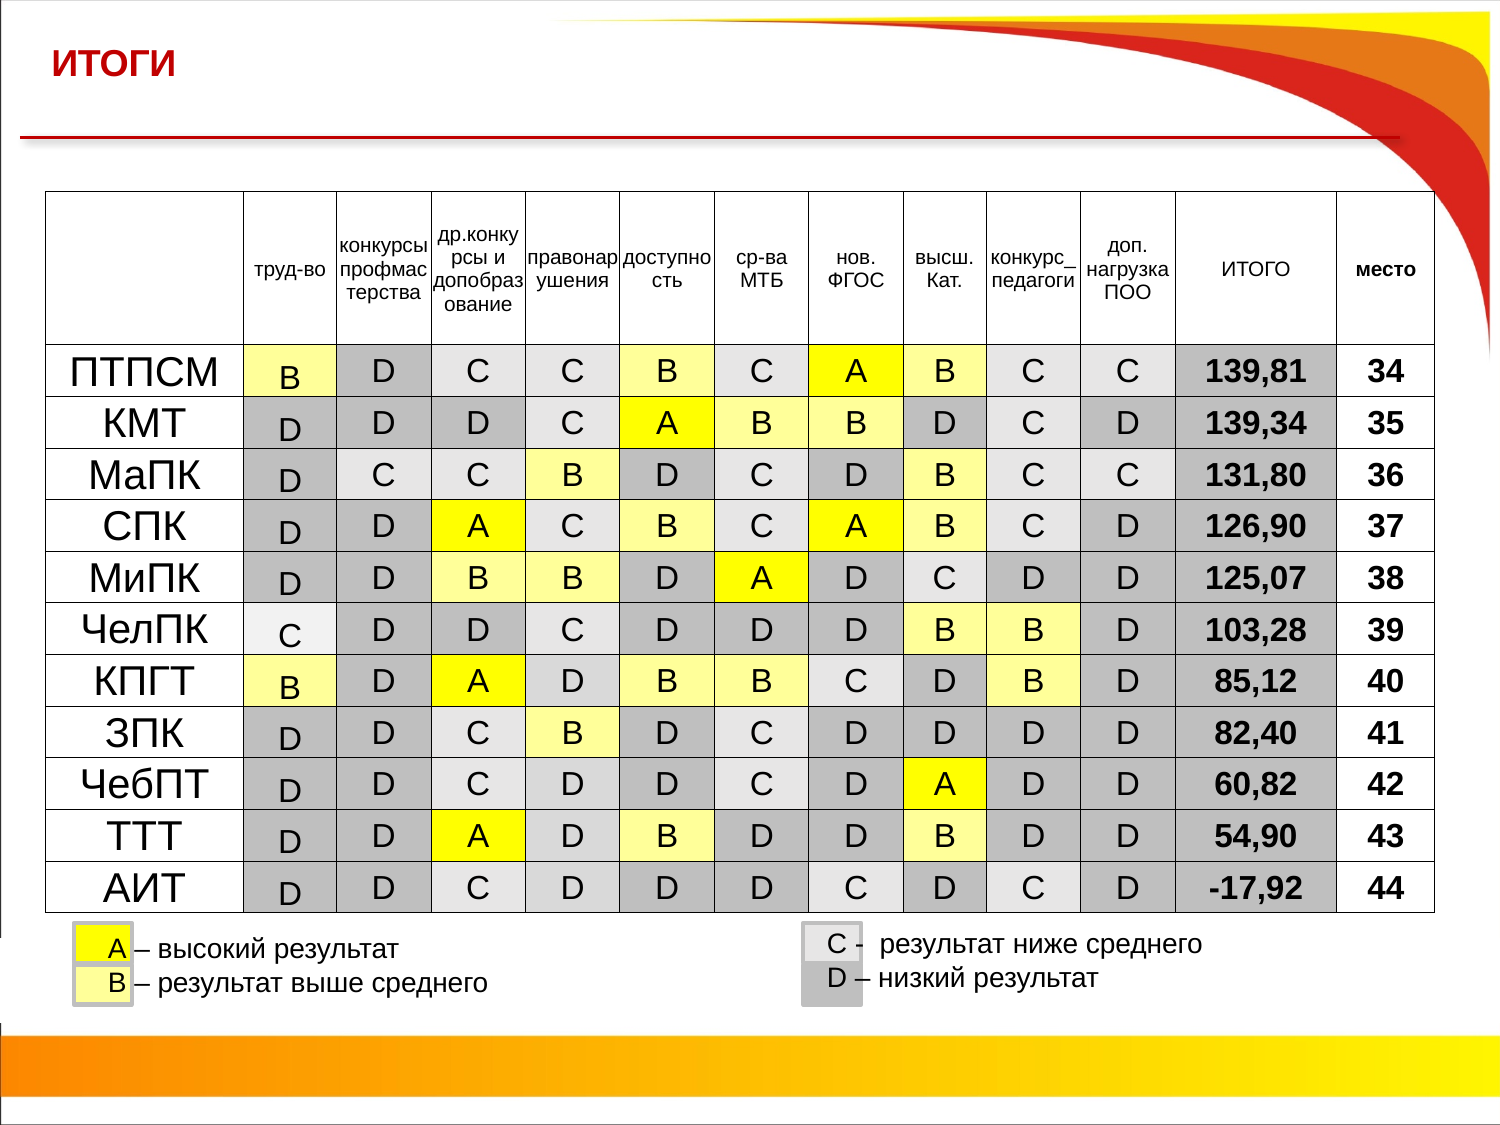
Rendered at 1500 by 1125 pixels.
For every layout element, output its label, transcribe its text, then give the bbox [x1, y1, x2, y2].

table_cell D [337, 810, 431, 861]
table_header высш. Кат. [904, 192, 986, 344]
table_cell C [809, 862, 903, 912]
table_cell D [809, 552, 903, 602]
table_cell ЧелПК [46, 603, 243, 654]
table_cell B [904, 345, 986, 396]
table_cell 126,90 [1176, 500, 1336, 551]
table_cell D [244, 862, 336, 912]
table_cell 41 [1337, 707, 1434, 757]
text_box ИТОГИ [36, 31, 1384, 91]
table_cell 35 [1337, 397, 1434, 448]
table_cell 139,81 [1176, 345, 1336, 396]
table_cell D [337, 655, 431, 706]
table_cell B [620, 500, 714, 551]
table_header ср-ва МТБ [715, 192, 808, 344]
text_box [72, 921, 134, 965]
table_header конкурсы профмастерства [337, 192, 431, 344]
table_cell D [987, 810, 1080, 861]
table_cell D [244, 397, 336, 448]
table_cell C [526, 345, 619, 396]
table_cell B [620, 655, 714, 706]
table_cell B [987, 603, 1080, 654]
table_cell D [432, 397, 525, 448]
table_cell D [1081, 603, 1175, 654]
table_cell СПК [46, 500, 243, 551]
table_cell D [1081, 552, 1175, 602]
table_cell D [987, 552, 1080, 602]
table_header конкурс_педагоги [987, 192, 1080, 344]
table_cell D [337, 552, 431, 602]
table_cell D [526, 810, 619, 861]
table_cell D [337, 500, 431, 551]
table_cell D [904, 707, 986, 757]
table_cell 40 [1337, 655, 1434, 706]
table_cell C [526, 397, 619, 448]
table_cell D [432, 603, 525, 654]
table_cell C [715, 449, 808, 499]
table_cell C [715, 500, 808, 551]
text_box [801, 921, 812, 965]
table_cell ТТТ [46, 810, 243, 861]
table_cell 125,07 [1176, 552, 1336, 602]
table_cell D [337, 707, 431, 757]
table_cell 37 [1337, 500, 1434, 551]
table_cell B [904, 449, 986, 499]
table_cell МаПК [46, 449, 243, 499]
table_cell D [1081, 862, 1175, 912]
table_cell B [715, 655, 808, 706]
table_cell B [244, 345, 336, 396]
text_box [0, 938, 1500, 1023]
table_cell C [432, 345, 525, 396]
table_cell D [526, 655, 619, 706]
table_cell D [620, 449, 714, 499]
table_cell 131,80 [1176, 449, 1336, 499]
table_cell D [809, 707, 903, 757]
table_cell B [904, 810, 986, 861]
table_cell 38 [1337, 552, 1434, 602]
table_cell C [809, 655, 903, 706]
table_cell C [987, 862, 1080, 912]
table_cell B [526, 552, 619, 602]
picture [0, 0, 1500, 938]
table_cell 36 [1337, 449, 1434, 499]
table_cell 39 [1337, 603, 1434, 654]
table_cell D [809, 758, 903, 809]
table_cell B [715, 397, 808, 448]
table_cell C [987, 500, 1080, 551]
table_cell C [1081, 345, 1175, 396]
table_cell D [620, 707, 714, 757]
table_cell B [620, 810, 714, 861]
table_cell D [904, 397, 986, 448]
table_cell D [337, 397, 431, 448]
table_cell A [432, 500, 525, 551]
table_cell B [987, 655, 1080, 706]
table_cell C [987, 449, 1080, 499]
table_cell D [337, 345, 431, 396]
table_cell D [244, 500, 336, 551]
table_header ИТОГО [1176, 192, 1336, 344]
table_cell 103,28 [1176, 603, 1336, 654]
table_cell D [337, 603, 431, 654]
table_cell D [1081, 758, 1175, 809]
table_cell D [904, 862, 986, 912]
table_cell D [1081, 810, 1175, 861]
table_cell D [244, 810, 336, 861]
table_cell C [337, 449, 431, 499]
table_cell D [715, 603, 808, 654]
table_cell C [715, 758, 808, 809]
table_cell ЗПК [46, 707, 243, 757]
table_cell D [715, 810, 808, 861]
table_cell D [337, 758, 431, 809]
table_cell B [526, 449, 619, 499]
table_cell C [987, 345, 1080, 396]
table_cell D [1081, 500, 1175, 551]
table_header доступность [620, 192, 714, 344]
table_cell B [244, 655, 336, 706]
table_cell A [432, 810, 525, 861]
table_cell D [244, 552, 336, 602]
table_cell 43 [1337, 810, 1434, 861]
table_cell A [715, 552, 808, 602]
table_cell КМТ [46, 397, 243, 448]
table_cell C [432, 862, 525, 912]
table_cell -17,92 [1176, 862, 1336, 912]
table_cell 85,12 [1176, 655, 1336, 706]
table_header доп. нагрузка ПОО [1081, 192, 1175, 344]
table_cell D [620, 603, 714, 654]
table_cell D [526, 758, 619, 809]
table_cell D [809, 810, 903, 861]
table_cell D [620, 862, 714, 912]
table_cell АИТ [46, 862, 243, 912]
table_cell МиПК [46, 552, 243, 602]
table_cell B [904, 603, 986, 654]
table_cell 42 [1337, 758, 1434, 809]
table_cell C [526, 603, 619, 654]
table_cell D [904, 655, 986, 706]
picture [0, 1023, 1500, 1125]
table_cell B [904, 500, 986, 551]
table_cell A [809, 345, 903, 396]
text_box [801, 965, 863, 1007]
table_cell D [244, 758, 336, 809]
table_cell C [526, 500, 619, 551]
table_header правонарушения [526, 192, 619, 344]
table_cell 44 [1337, 862, 1434, 912]
table_cell D [809, 449, 903, 499]
table_cell ЧебПТ [46, 758, 243, 809]
table_cell C [244, 603, 336, 654]
table_cell C [715, 345, 808, 396]
table_header нов. ФГОС [809, 192, 903, 344]
table_header место [1337, 192, 1434, 344]
table_header труд-во [244, 192, 336, 344]
text_box С - результат ниже среднего D – низкий результат [812, 918, 1401, 1001]
table_cell B [526, 707, 619, 757]
table_cell A [904, 758, 986, 809]
table_cell B [620, 345, 714, 396]
table_cell C [1081, 449, 1175, 499]
table_cell C [715, 707, 808, 757]
table_cell D [526, 862, 619, 912]
table_cell D [337, 862, 431, 912]
table_cell D [244, 707, 336, 757]
table_header [46, 192, 243, 344]
table_cell 60,82 [1176, 758, 1336, 809]
table_cell D [715, 862, 808, 912]
table_cell B [809, 397, 903, 448]
table_cell C [432, 758, 525, 809]
table_cell D [1081, 397, 1175, 448]
table_cell C [987, 397, 1080, 448]
table_cell A [432, 655, 525, 706]
table_cell C [904, 552, 986, 602]
table_cell C [432, 449, 525, 499]
table_cell ПТПСМ [46, 345, 243, 396]
table_cell КПГТ [46, 655, 243, 706]
table_cell 34 [1337, 345, 1434, 396]
table_header др.конкурсы и допобразование [432, 192, 525, 344]
table_cell D [987, 758, 1080, 809]
table_cell B [432, 552, 525, 602]
table_cell D [620, 552, 714, 602]
table_cell C [432, 707, 525, 757]
text_box А – высокий результат В – результат выше среднего [93, 922, 682, 1006]
table_cell 54,90 [1176, 810, 1336, 861]
table_cell D [987, 707, 1080, 757]
table_cell D [620, 758, 714, 809]
table_cell D [1081, 655, 1175, 706]
table_cell A [620, 397, 714, 448]
table_cell 139,34 [1176, 397, 1336, 448]
table_cell D [809, 603, 903, 654]
table_cell A [809, 500, 903, 551]
table_cell D [244, 449, 336, 499]
table_cell D [1081, 707, 1175, 757]
table_cell 82,40 [1176, 707, 1336, 757]
text_box [72, 965, 134, 1007]
